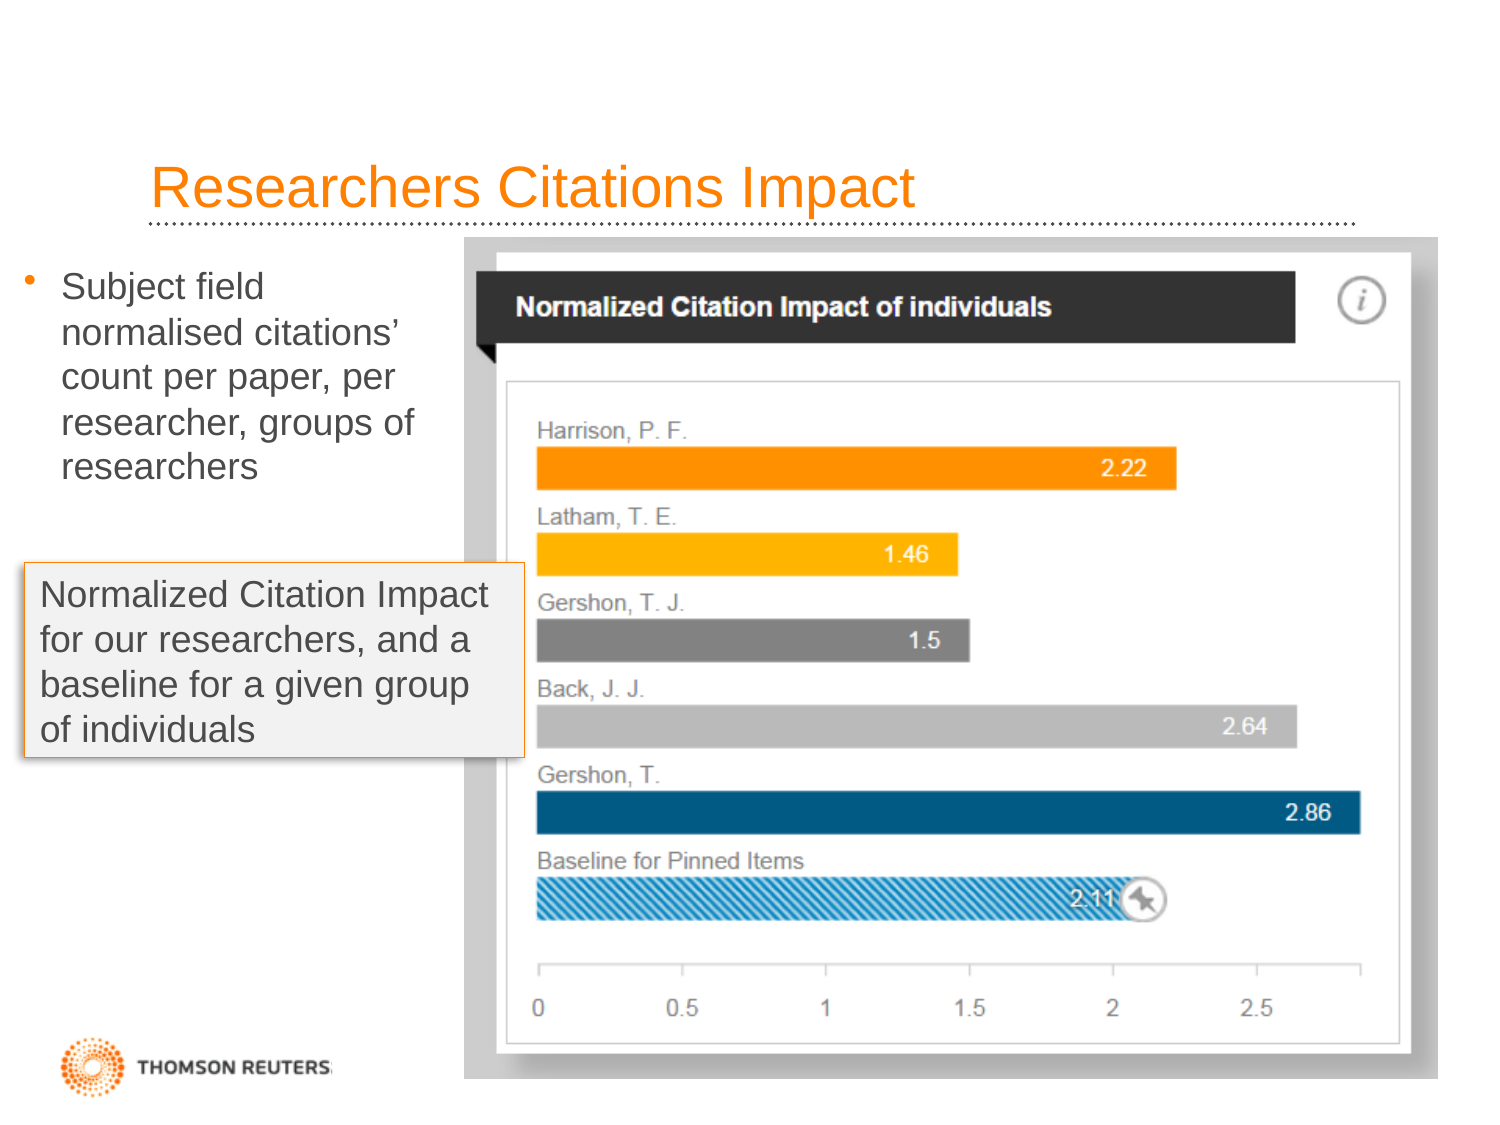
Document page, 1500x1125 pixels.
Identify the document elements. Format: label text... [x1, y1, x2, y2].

picture [463, 237, 1438, 1079]
picture [60, 1037, 333, 1125]
text_box Normalized Citation Impact for our researchers, and a baseline for a given group of individuals [24, 562, 458, 758]
list Subject field normalised citations’ count per paper, per researcher, groups of researchers [23, 262, 450, 450]
title Researchers Citations Impact [150, 83, 1360, 221]
